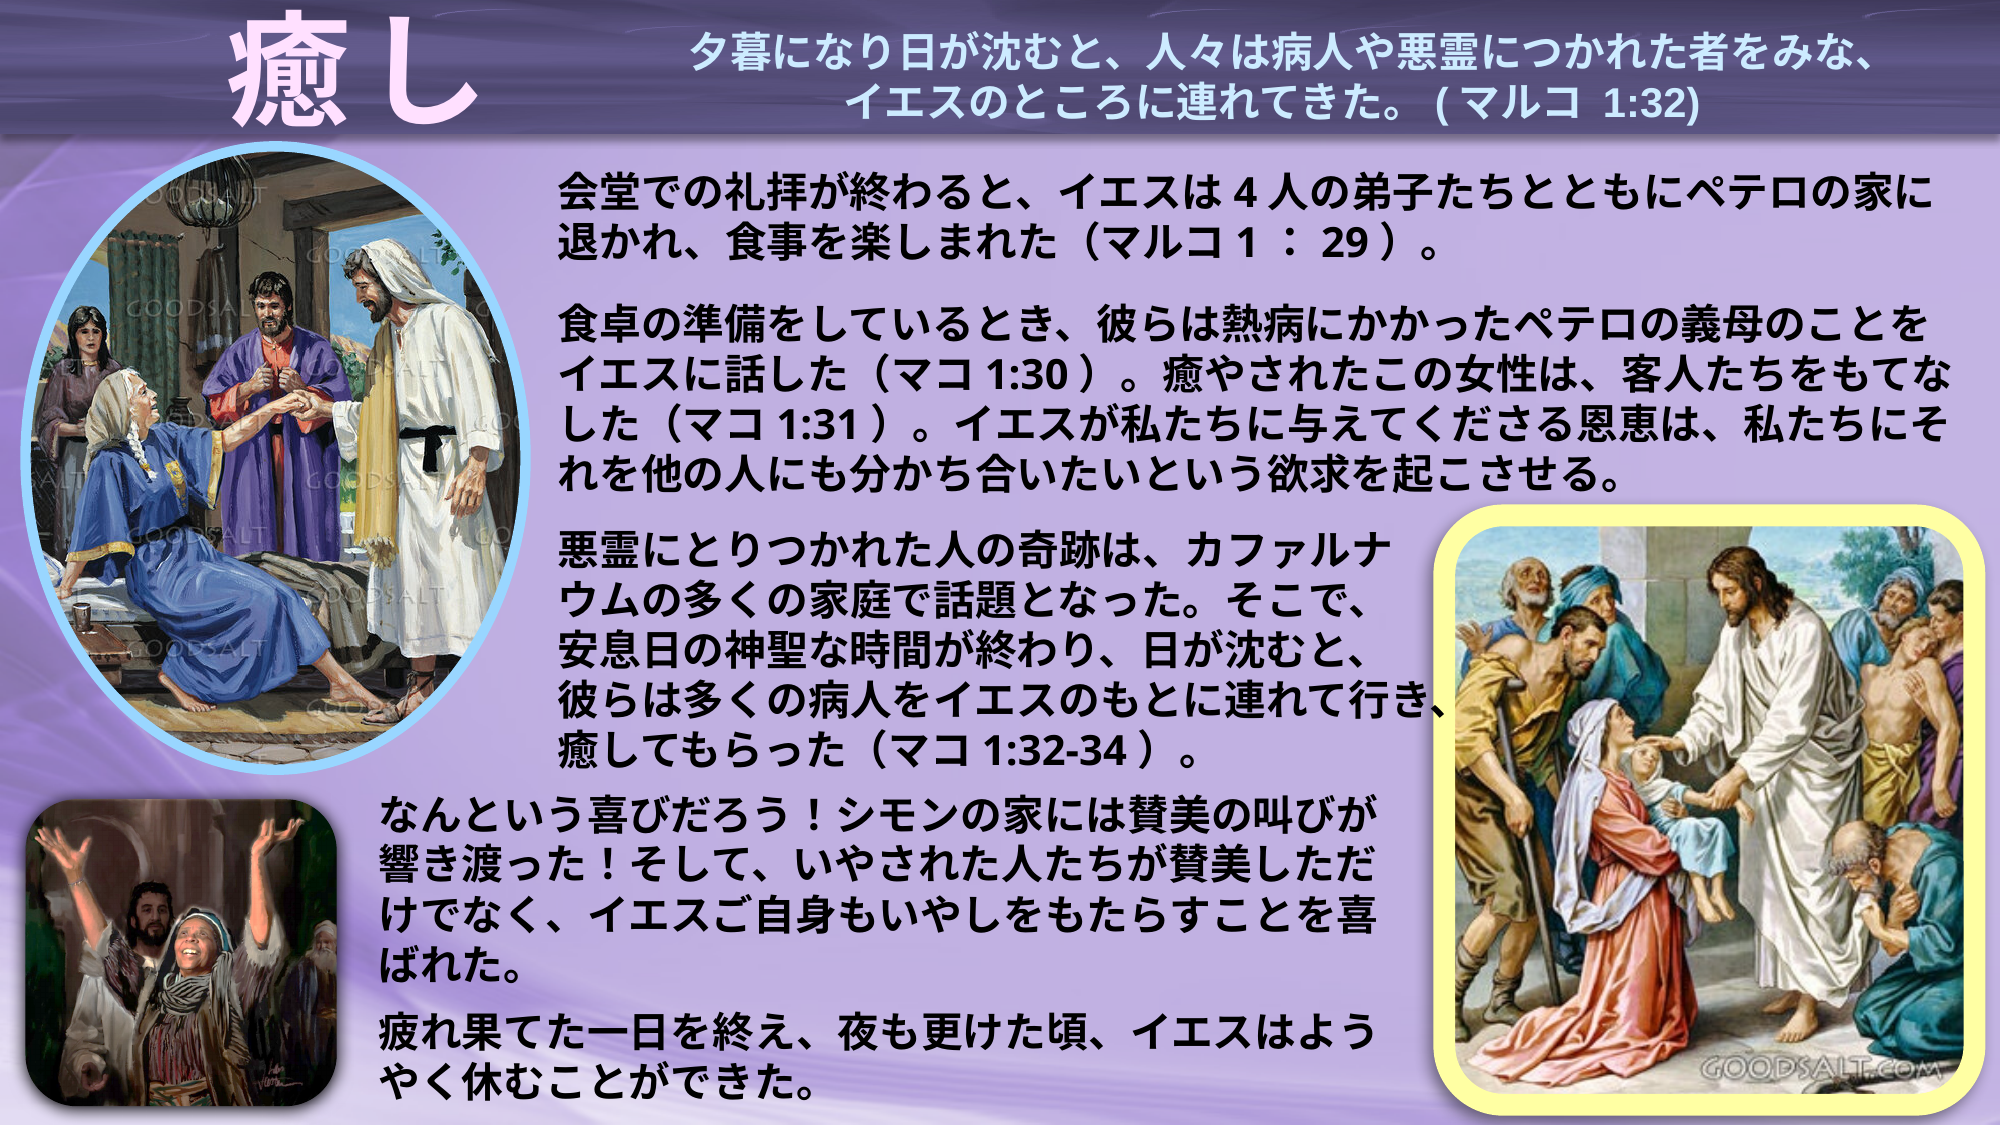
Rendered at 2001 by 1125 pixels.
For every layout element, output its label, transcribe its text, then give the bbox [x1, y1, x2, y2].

text_box 夕暮になり日が沈むと、人々は病人や悪霊につかれた者をみな、イエスのところに連れてきた。(マルコ 1:32) [669, 18, 1875, 134]
picture [24, 145, 527, 771]
picture [1443, 514, 1975, 1106]
text_box [714, 0, 2000, 135]
text_box 食卓の準備をしているとき、彼らは熱病にかかったペテロの義母のことをイエスに話した（マコ1:30）。癒やされたこの女性は、客人たちをもてなした（マコ1:31）。イエスが私たちに与えてくださる恩恵は、私たちにそれを他の人にも分かち合いたいという欲求を起こさせる。 [543, 290, 1975, 506]
text_box 癒し [0, 0, 714, 149]
picture [24, 798, 338, 1107]
text_box なんという喜びだろう！シモンの家には賛美の叫びが響き渡った！そして、いやされた人たちが賛美しただけでなく、イエスご自身もいやしをもたらすことを喜ばれた。 [363, 780, 1417, 996]
text_box 疲れ果てた一日を終え、夜も更けた頃、イエスはようやく休むことができた。 [363, 998, 1417, 1114]
text_box 会堂での礼拝が終わると、イエスは4人の弟子たちとともにペテロの家に退かれ、食事を楽しまれた（マルコ1：29）。 [543, 158, 1975, 273]
text_box 悪霊にとりつかれた人の奇跡は、カファルナウムの多くの家庭で話題となった。そこで、安息日の神聖な時間が終わり、日が沈むと、彼らは多くの病人をイエスのもとに連れて行き、癒してもらった（マコ1:32-34）。 [542, 516, 1443, 782]
